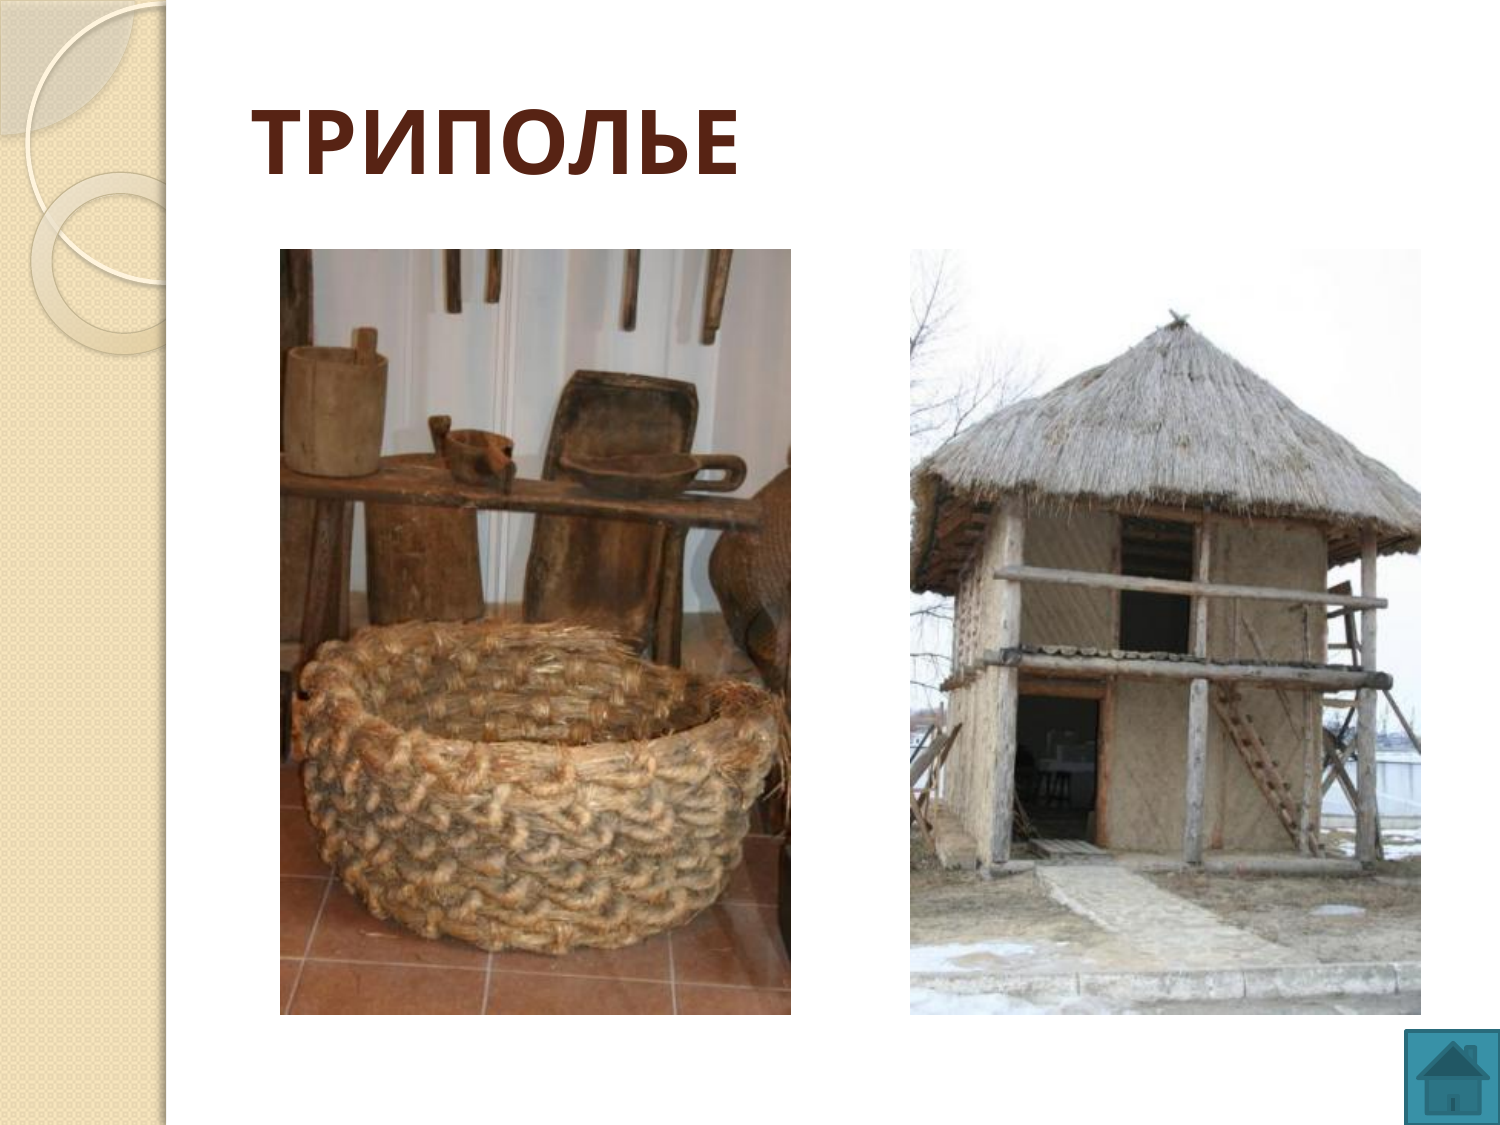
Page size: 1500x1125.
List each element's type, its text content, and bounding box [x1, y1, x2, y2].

text_box [1404, 1029, 1500, 1125]
title ТРИПОЛЬЕ [235, 45, 1466, 233]
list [280, 249, 791, 1016]
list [910, 249, 1421, 1016]
